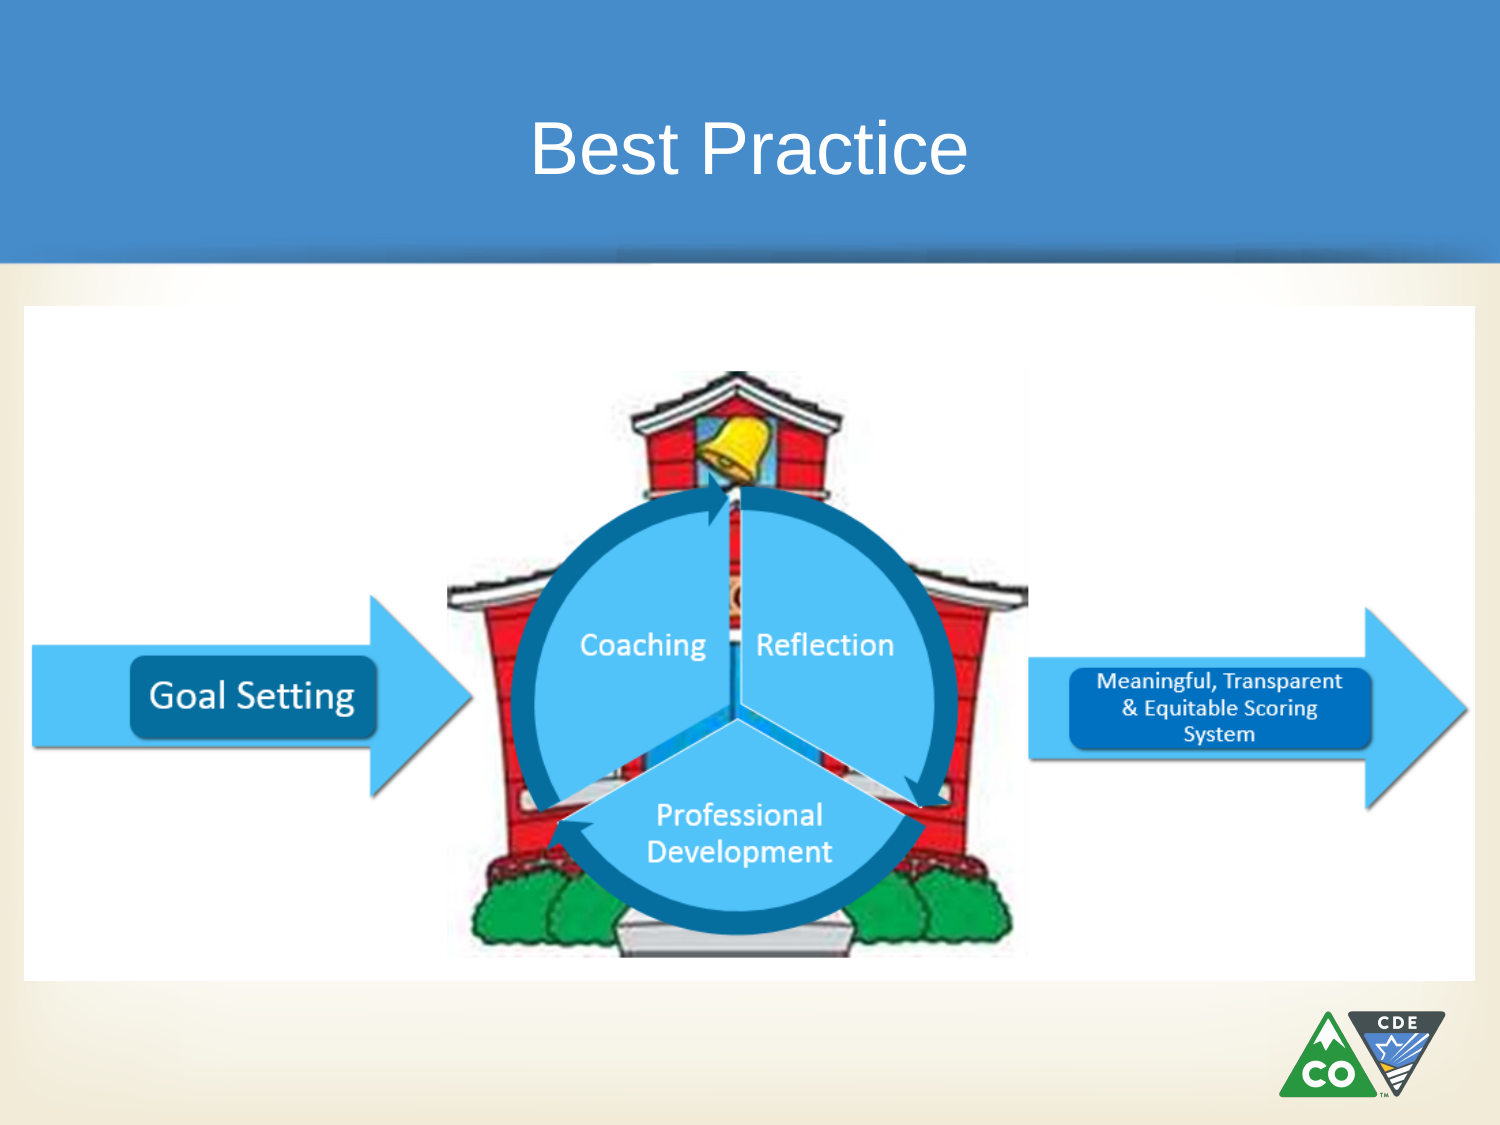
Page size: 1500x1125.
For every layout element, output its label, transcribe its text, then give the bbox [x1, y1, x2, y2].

title Best Practice [62, 58, 1438, 232]
picture [0, 0, 1500, 1125]
